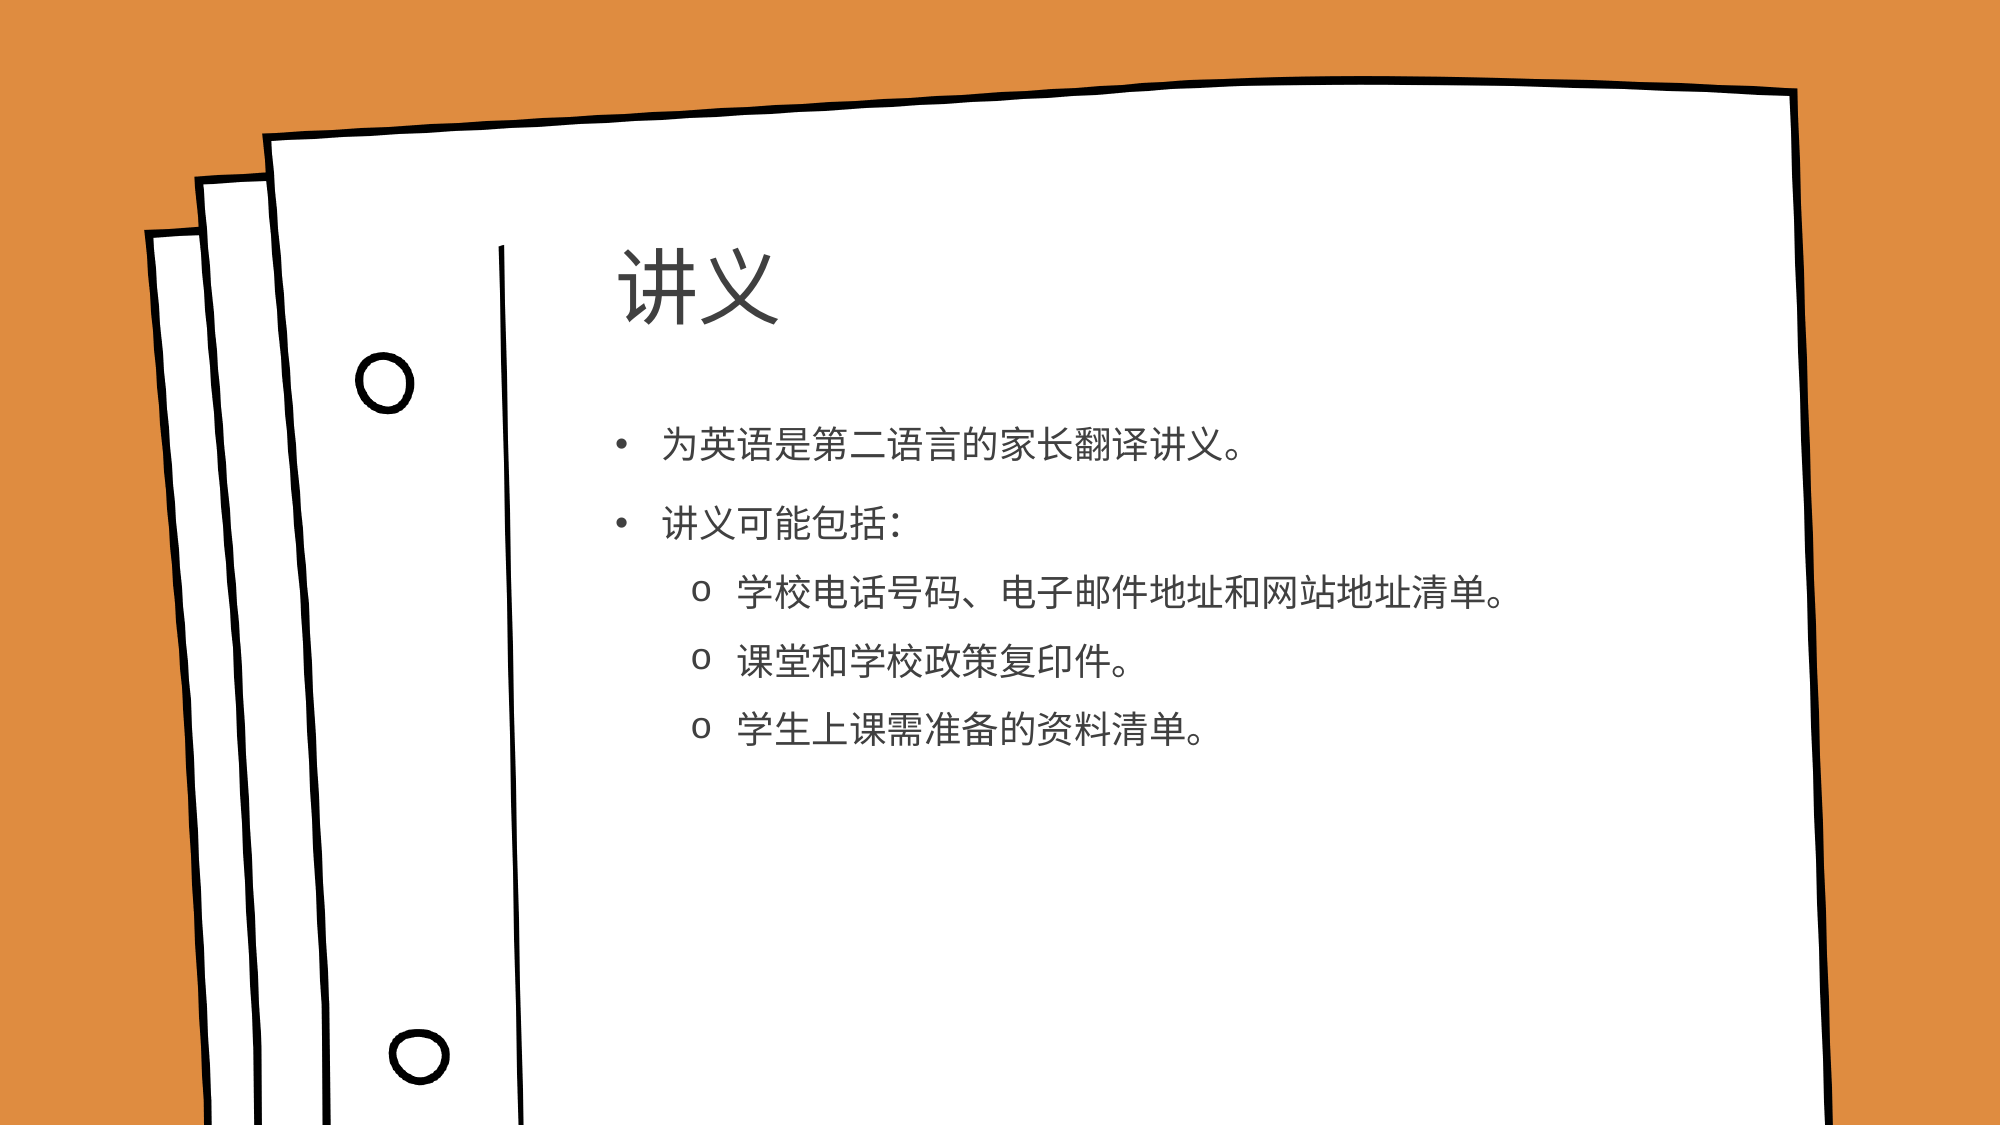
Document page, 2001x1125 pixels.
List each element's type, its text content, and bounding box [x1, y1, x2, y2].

picture [144, 76, 1855, 1125]
list 为英语是第二语言的家长翻译讲义。 讲义可能包括： 学校电话号码、电子邮件地址和网站地址清单。 课堂和学校政策复印件。 学生上课需准备的资料清单。 [600, 400, 1725, 1048]
title 讲义 [600, 239, 1725, 353]
